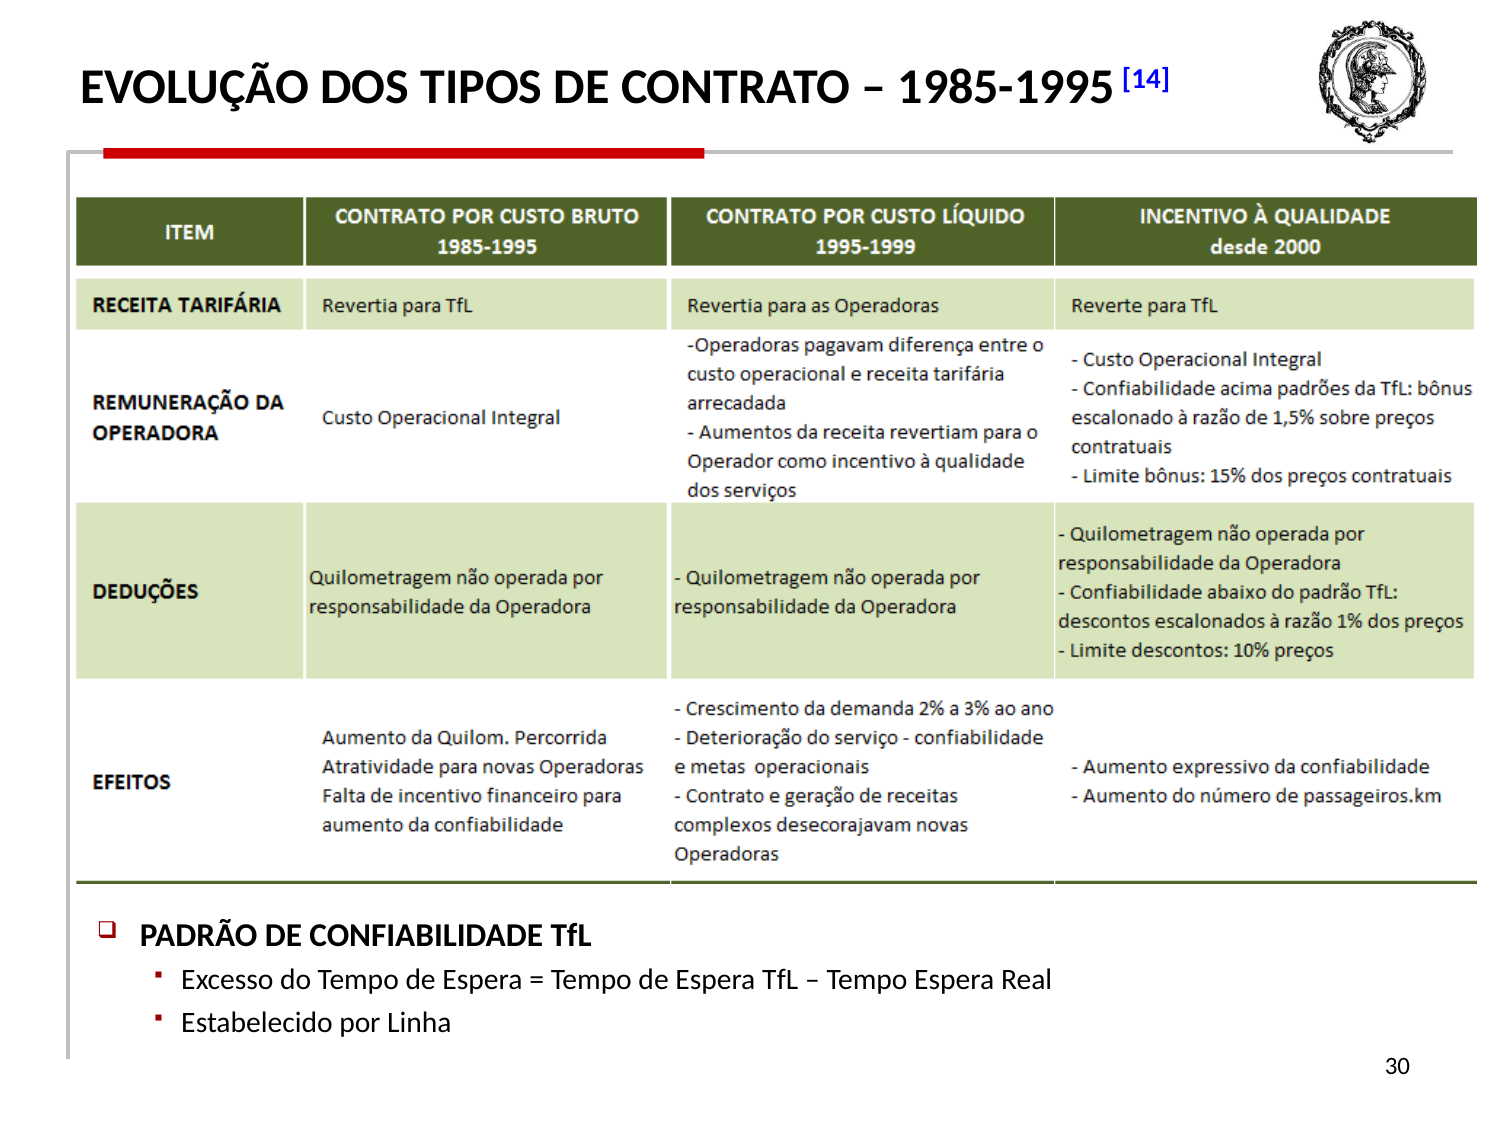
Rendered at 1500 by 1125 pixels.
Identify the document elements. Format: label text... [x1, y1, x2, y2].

list PADRÃO DE CONFIABILIDADE TfL Excesso do Tempo de Espera = Tempo de Espera TfL – Tempo Espera Real Estabelecido por Linha [82, 905, 1432, 1047]
picture [1313, 20, 1431, 146]
title EVOLUÇÃO DOS TIPOS DE CONTRATO – 1985-1995 [14] [64, 37, 1294, 129]
picture [75, 196, 1477, 884]
slide_number 30 [1334, 1047, 1425, 1103]
